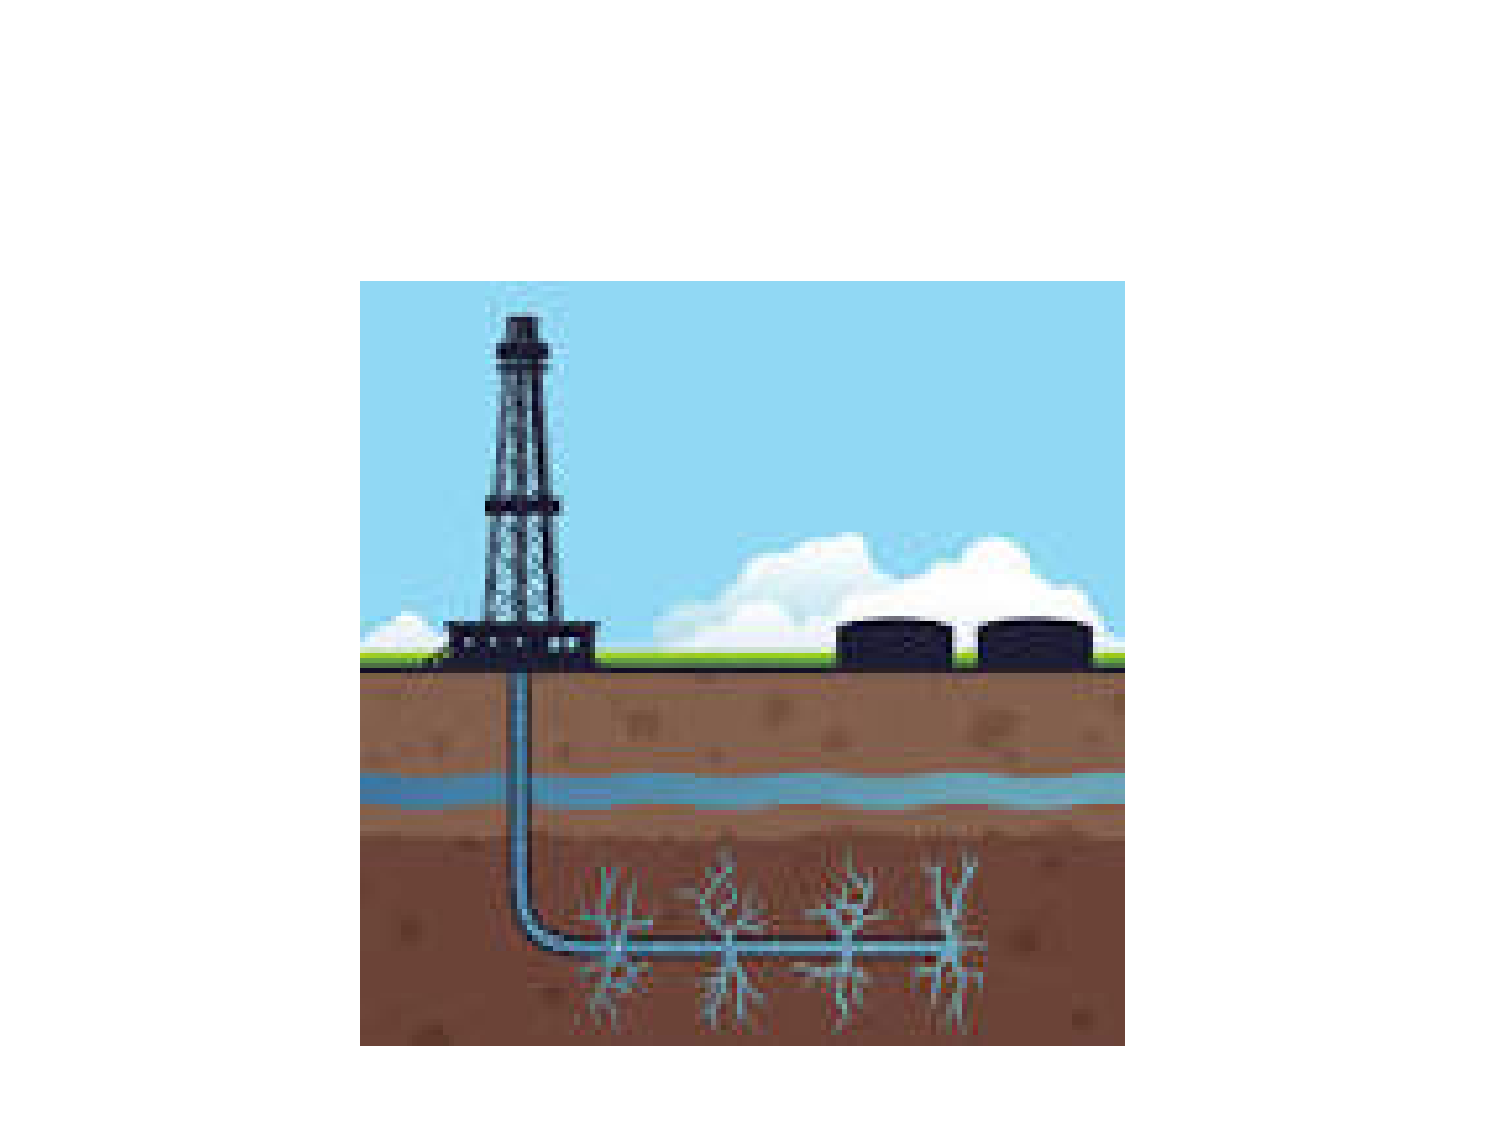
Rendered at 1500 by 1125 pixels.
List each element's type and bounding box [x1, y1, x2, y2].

picture [360, 281, 1125, 1047]
